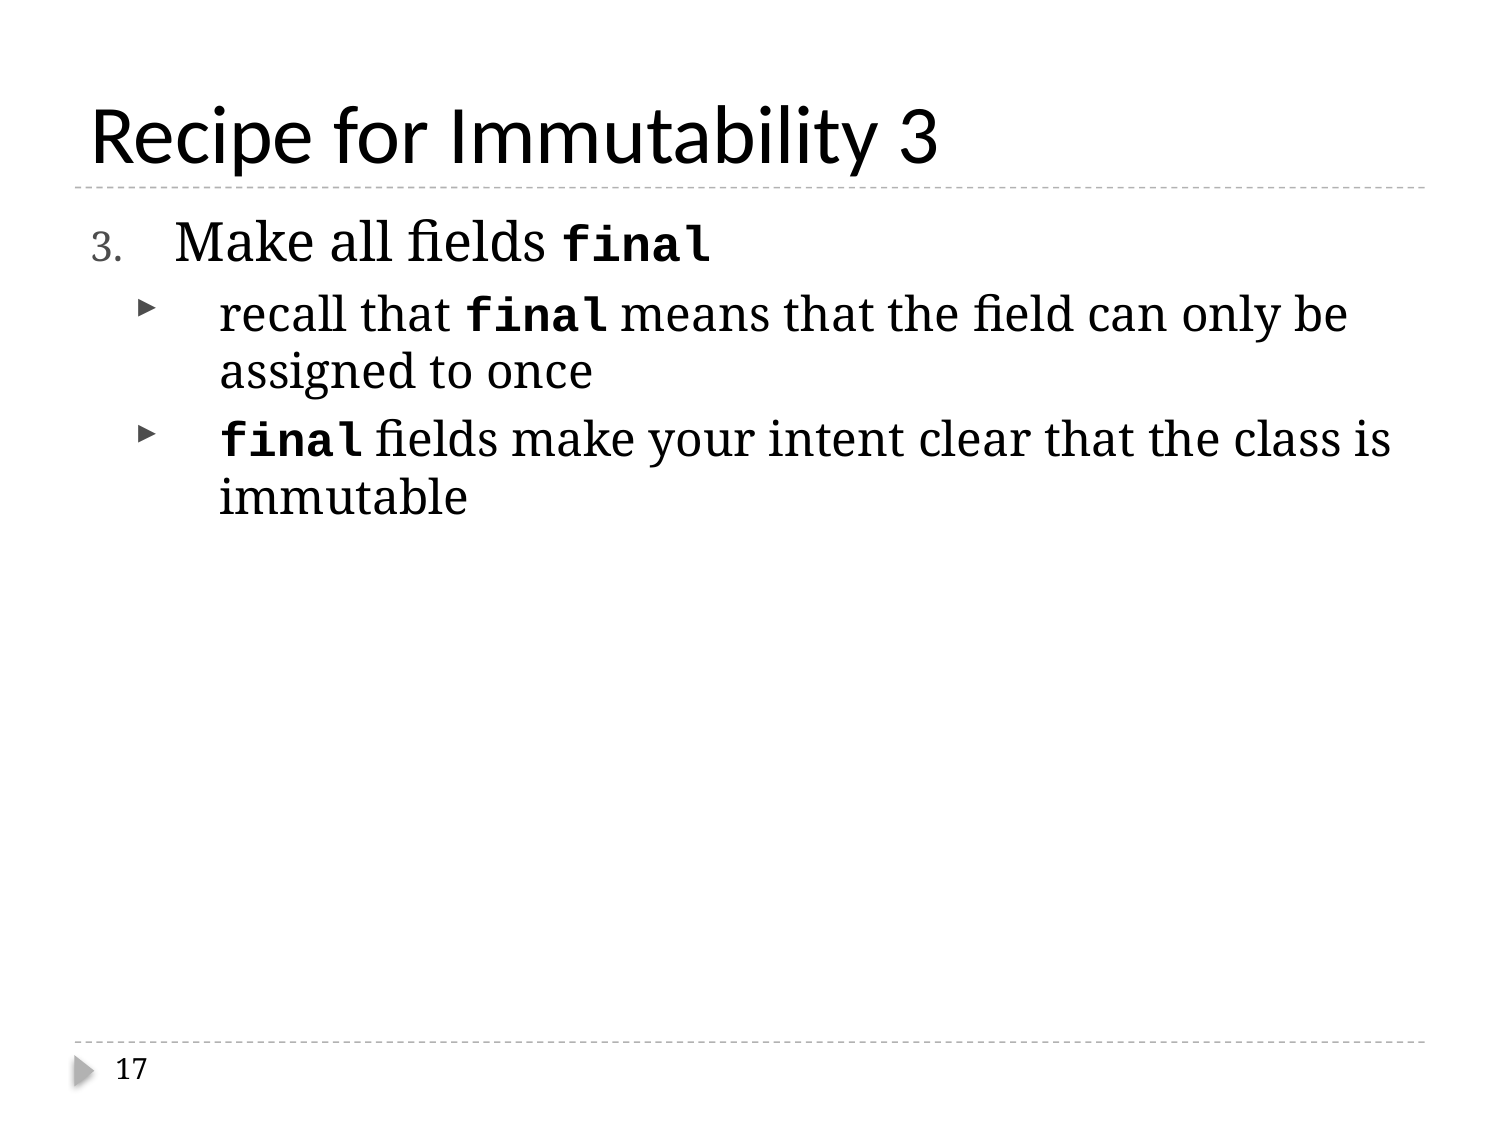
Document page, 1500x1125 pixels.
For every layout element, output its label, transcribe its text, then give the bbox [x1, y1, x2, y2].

slide_number 17 [100, 1042, 426, 1103]
title Recipe for Immutability 3 [74, 24, 1426, 188]
list Make all fields final recall that final means that the field can only be assigned to once final fields make your intent clear that the class is immutable [74, 199, 1426, 1038]
